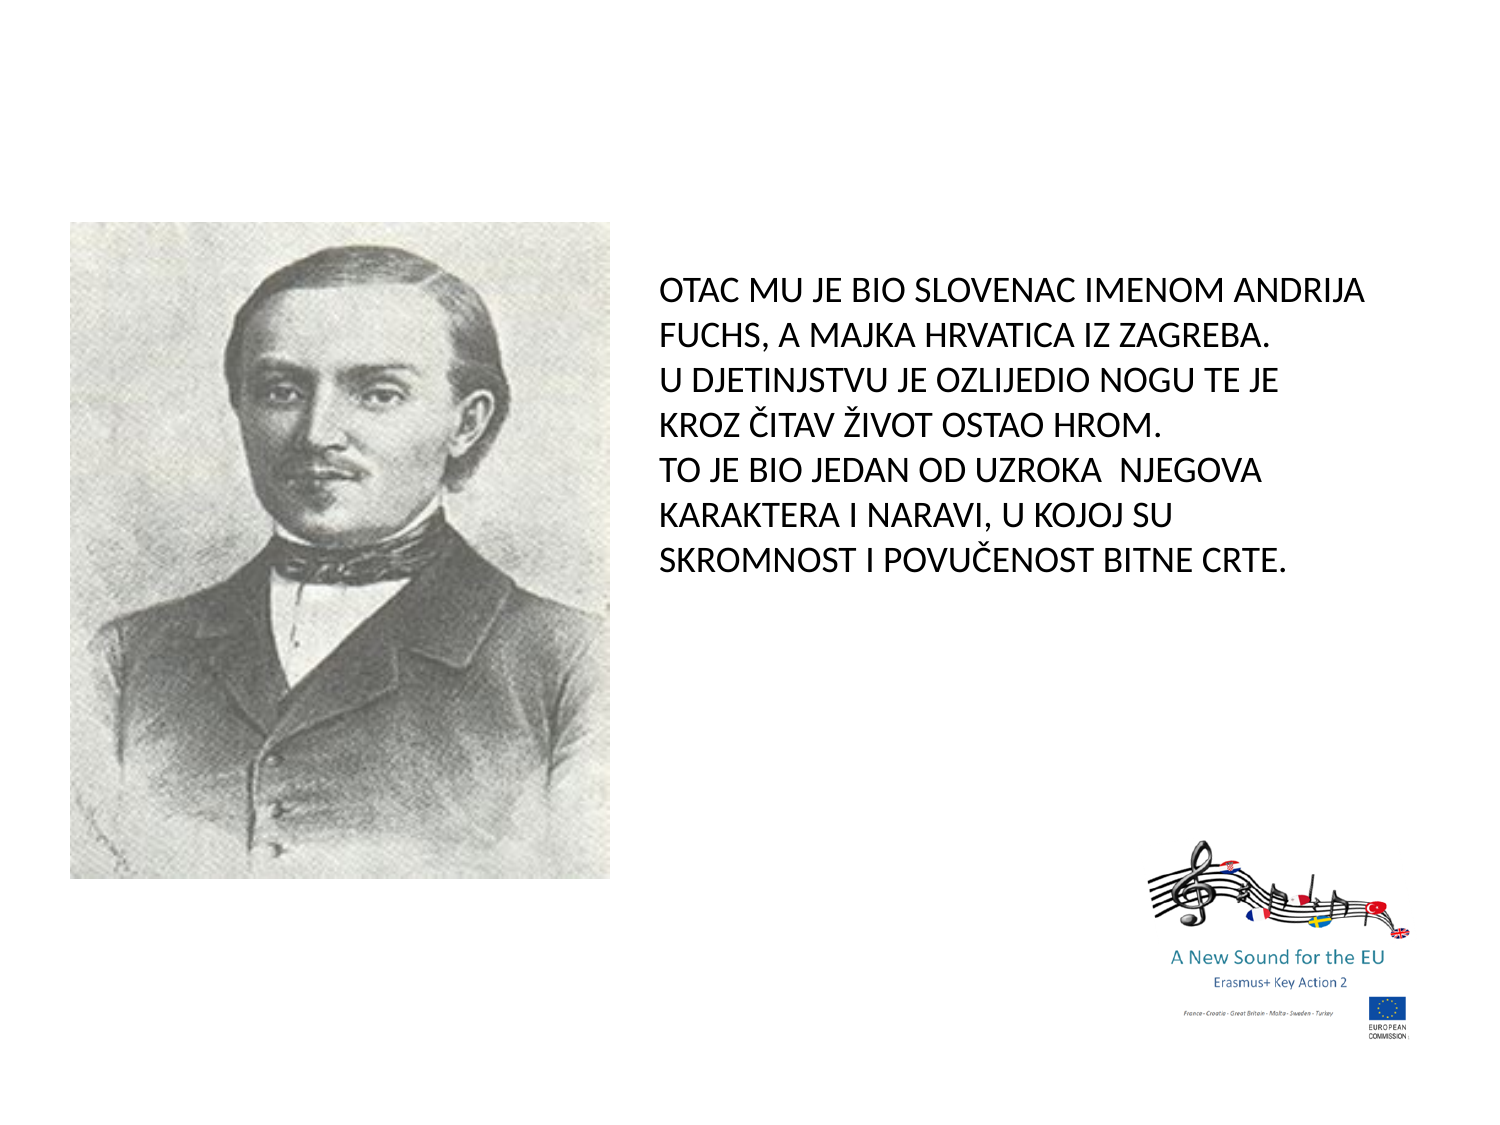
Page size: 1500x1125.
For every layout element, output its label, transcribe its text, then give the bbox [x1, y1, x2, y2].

text_box OTAC MU JE BIO SLOVENAC IMENOM ANDRIJA FUCHS, A MAJKA HRVATICA IZ ZAGREBA. U DJETINJSTVU JE OZLIJEDIO NOGU TE JE KROZ ČITAV ŽIVOT OSTAO HROM. TO JE BIO JEDAN OD UZROKA NJEGOVA KARAKTERA I NARAVI, U KOJOJ SU SKROMNOST I POVUČENOST BITNE CRTE. [644, 257, 1383, 588]
picture [70, 222, 610, 880]
picture [1136, 831, 1428, 1048]
